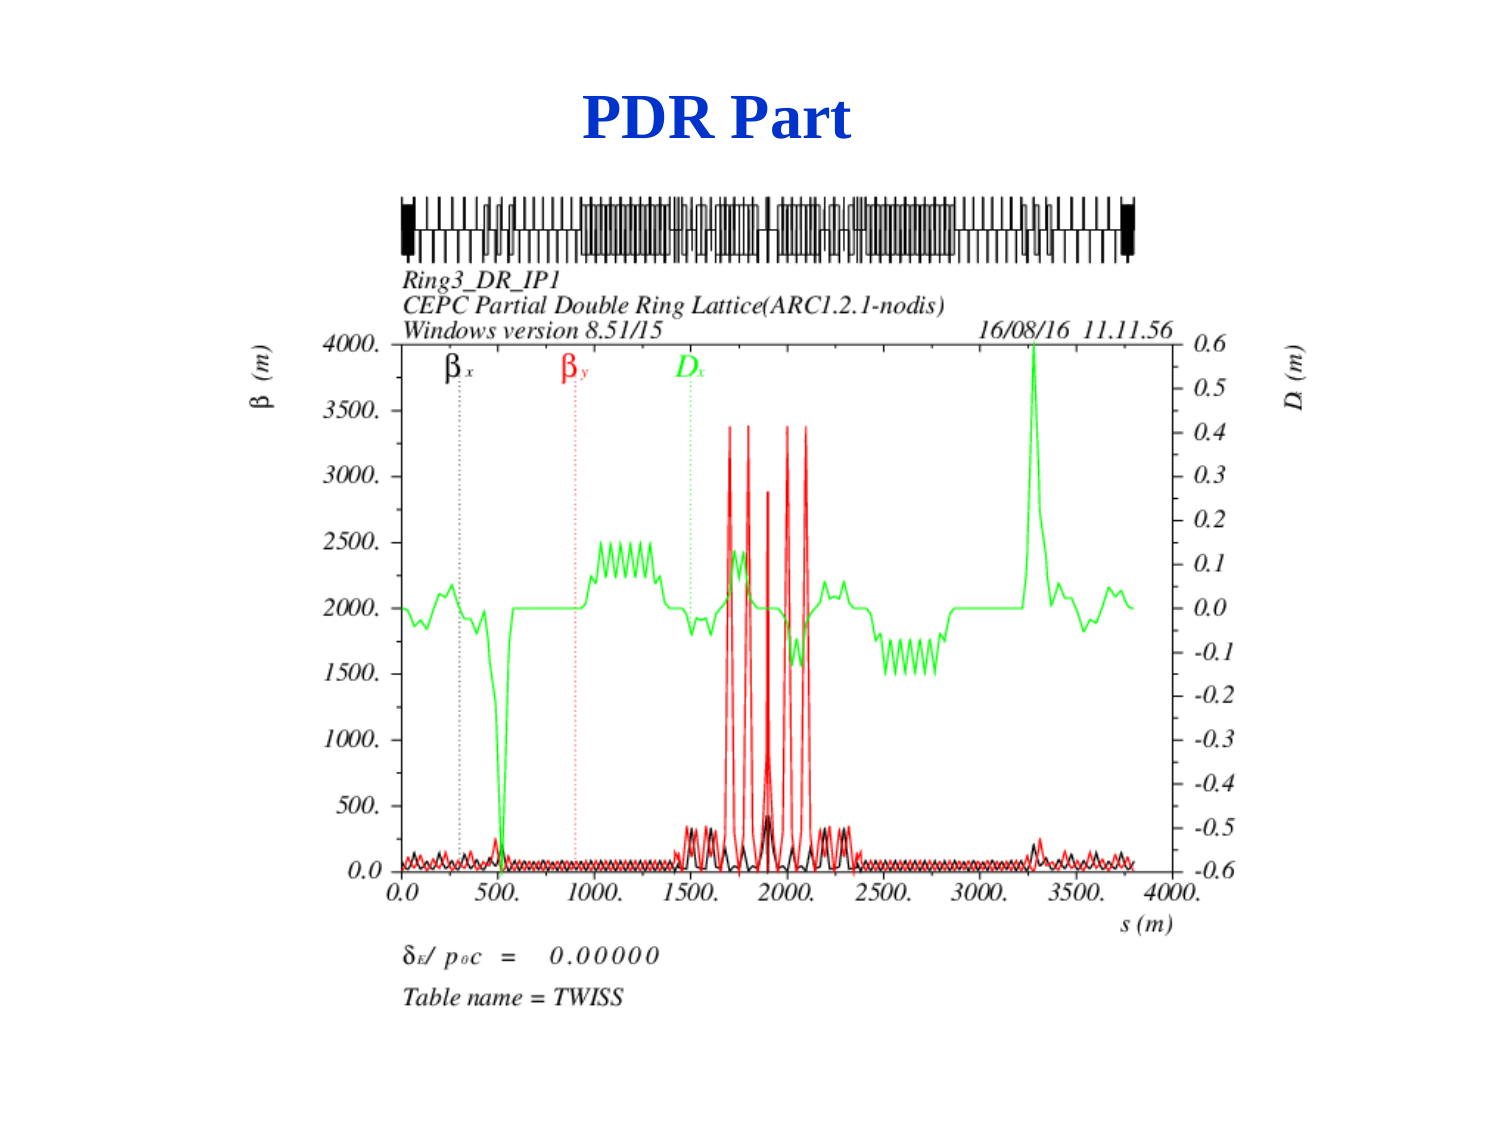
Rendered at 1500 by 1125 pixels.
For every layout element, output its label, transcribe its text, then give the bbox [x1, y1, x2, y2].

text_box PDR Part [130, 66, 1306, 159]
picture [241, 166, 1324, 1010]
